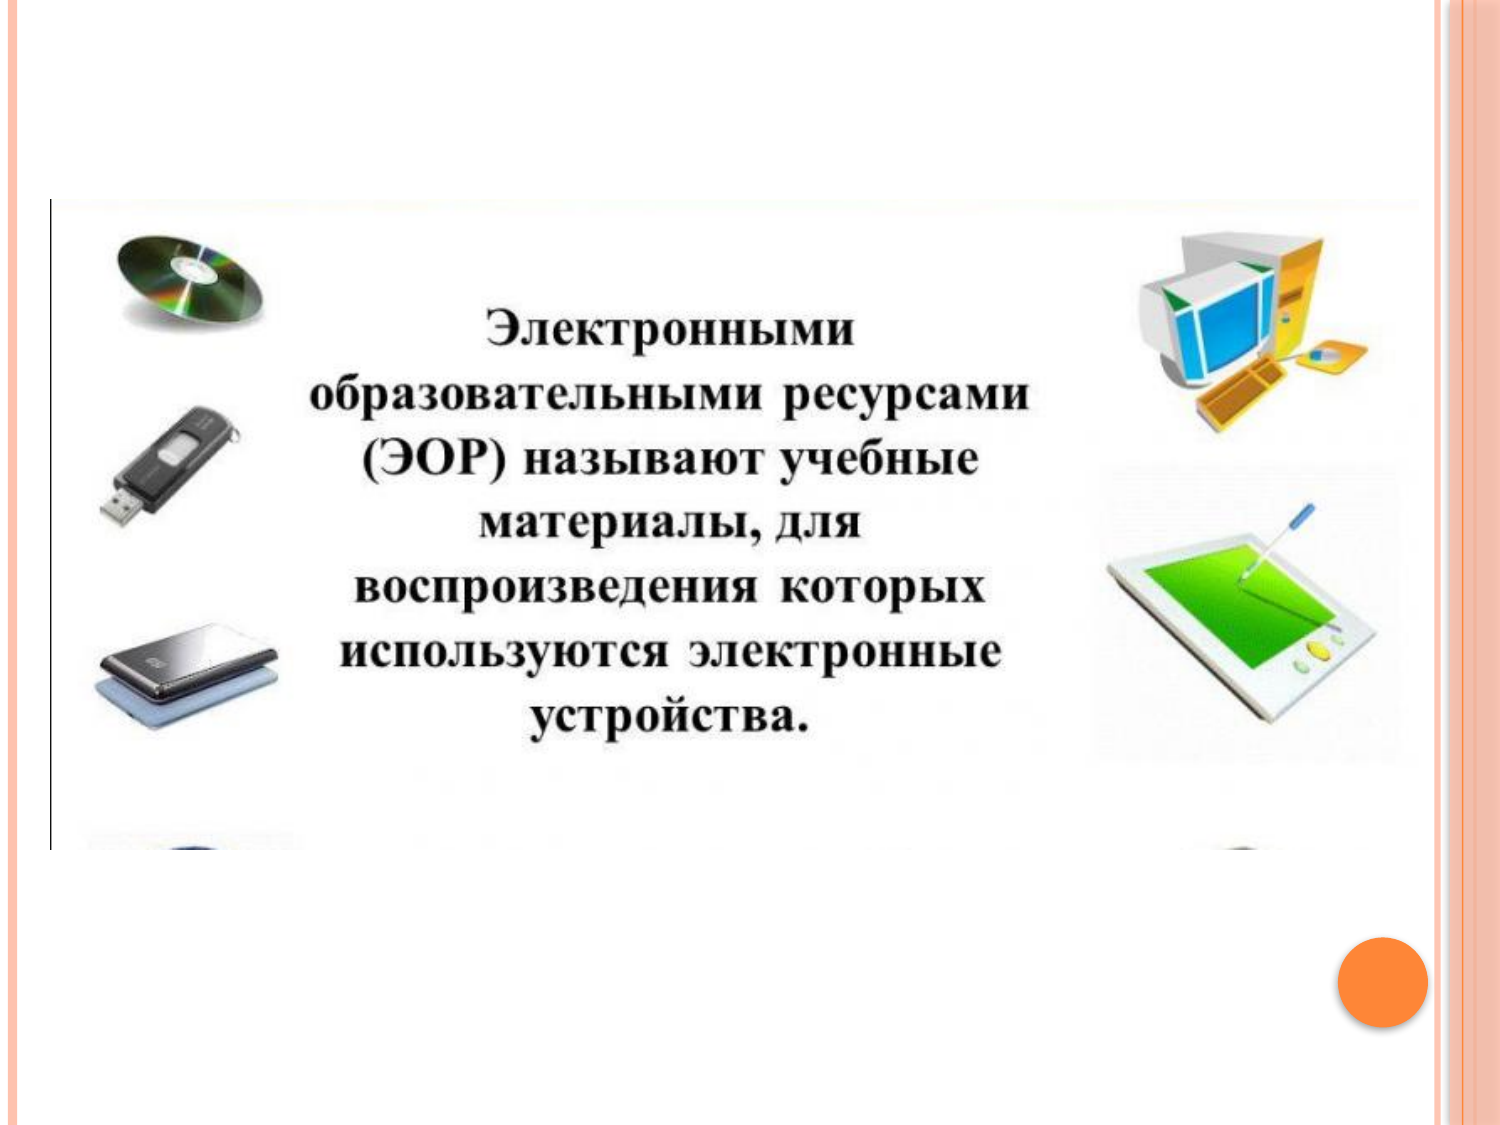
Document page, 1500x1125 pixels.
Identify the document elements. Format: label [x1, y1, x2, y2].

picture [49, 199, 1420, 851]
